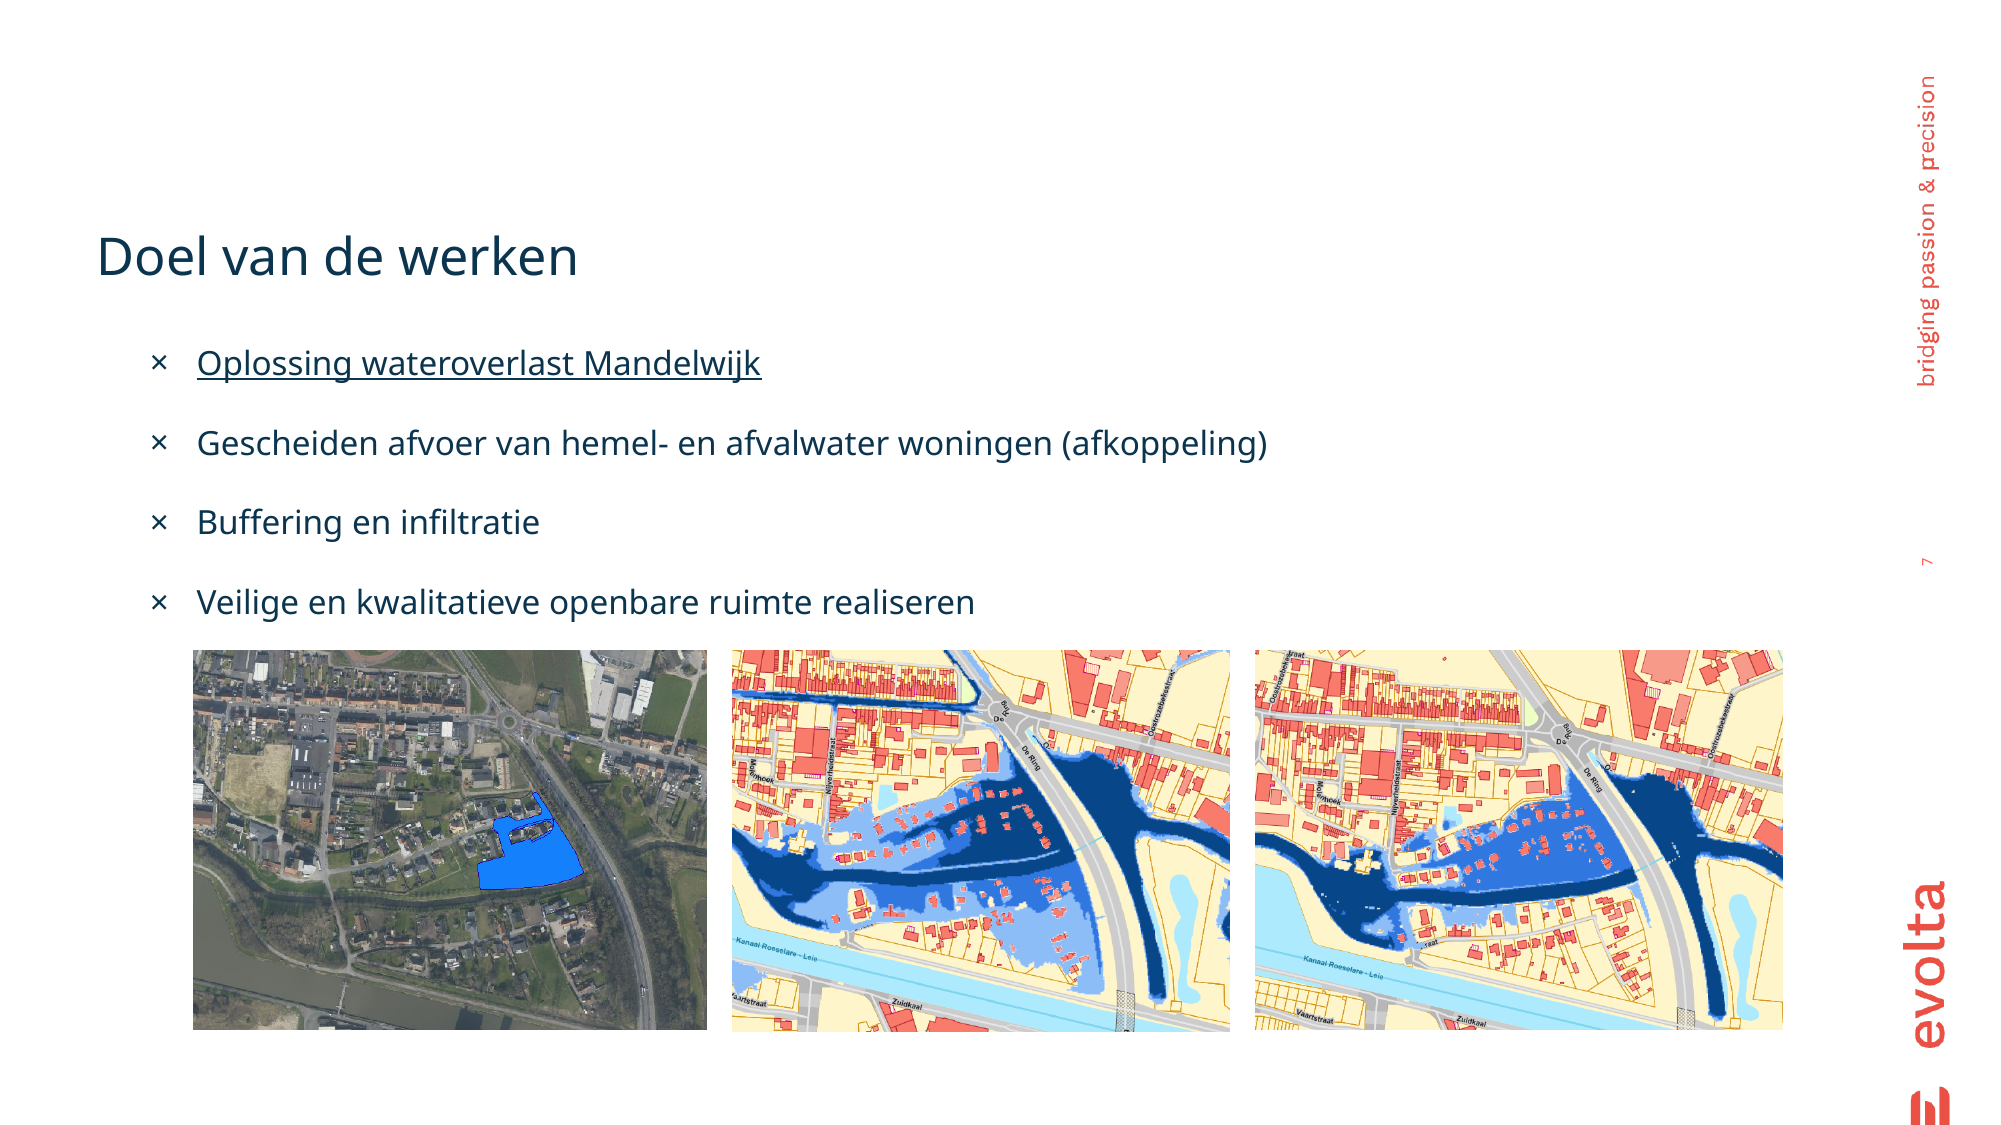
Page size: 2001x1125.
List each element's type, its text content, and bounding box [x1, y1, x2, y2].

text_box Doel van de werken [82, 216, 963, 294]
picture [1255, 650, 1783, 1030]
text_box Oplossing wateroverlast Mandelwijk Gescheiden afvoer van hemel- en afvalwater woningen (afkoppeling) Buffering en infiltratie Veilige en kwalitatieve openbare ruimte realiseren [135, 294, 1770, 629]
picture [1855, 0, 2000, 1125]
picture [732, 650, 1230, 1032]
picture [193, 650, 707, 1030]
